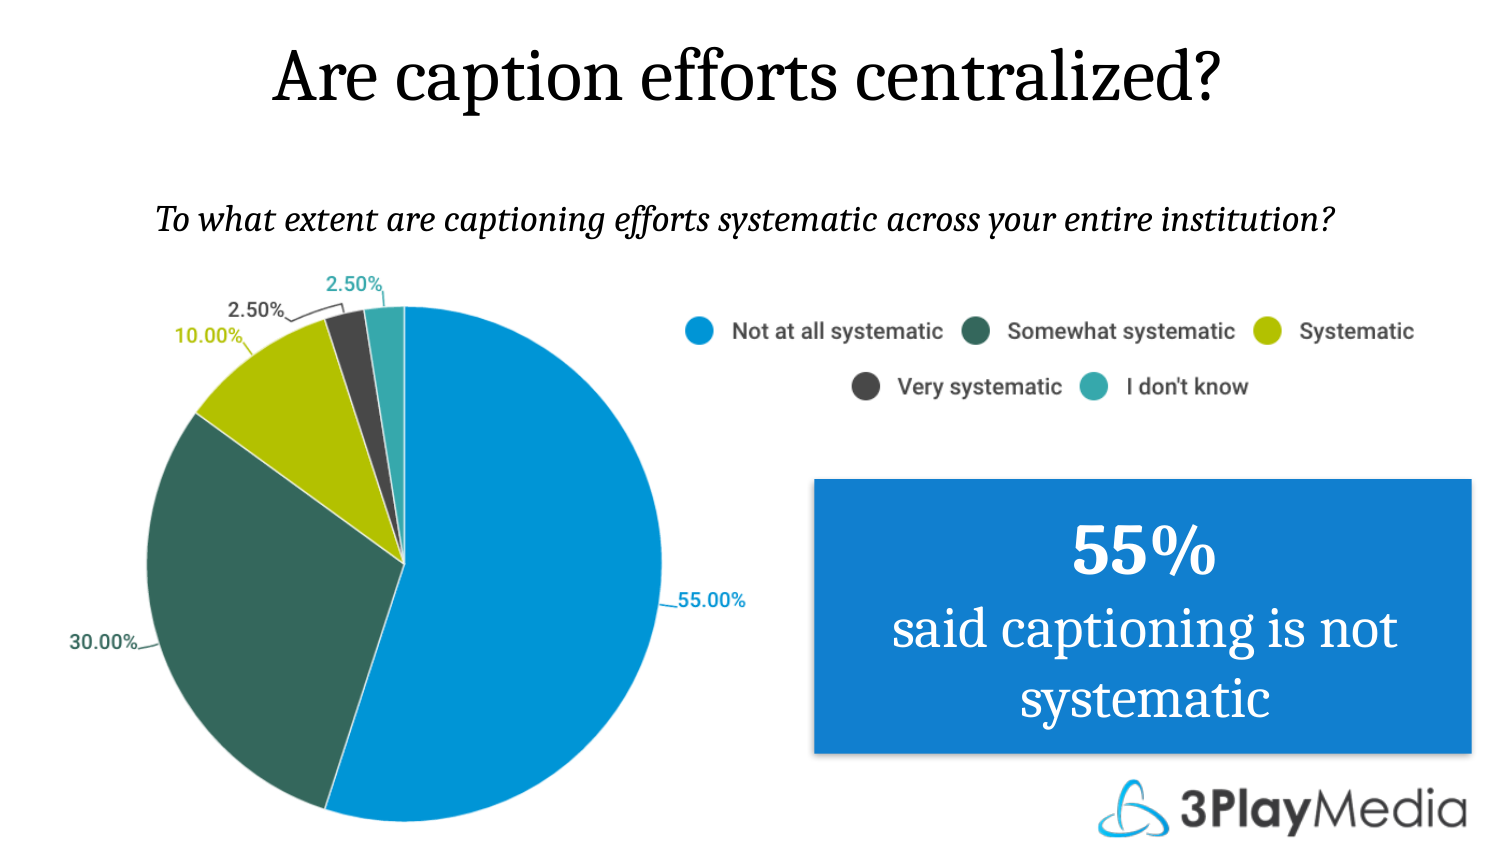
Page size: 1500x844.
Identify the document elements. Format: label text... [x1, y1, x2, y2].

title Are caption efforts centralized? [0, 0, 1500, 141]
text_box [814, 478, 1472, 754]
picture [1092, 770, 1472, 844]
text_box 55% said captioning is not systematic [837, 494, 1455, 737]
picture [33, 247, 1440, 844]
text_box To what extent are captioning efforts systematic across your entire institution? [0, 186, 1500, 247]
